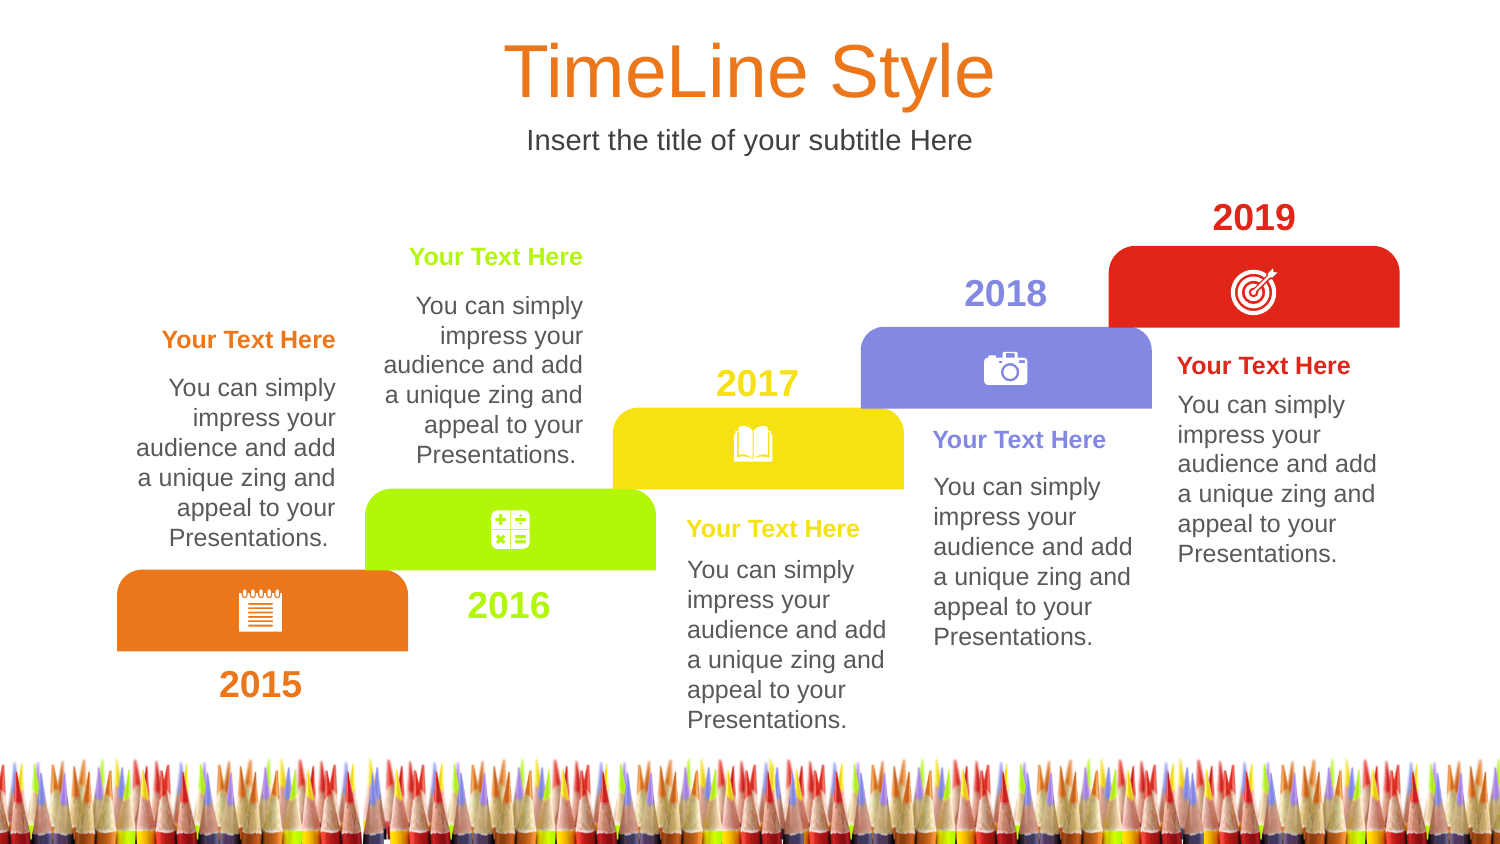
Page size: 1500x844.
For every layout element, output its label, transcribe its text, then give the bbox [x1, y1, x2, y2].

list Insert the title of your subtitle Here [0, 114, 1500, 162]
picture [0, 756, 1500, 844]
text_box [111, 315, 352, 562]
list TimeLine Style [0, 20, 1500, 114]
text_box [671, 504, 911, 744]
text_box [362, 486, 659, 573]
text_box [237, 587, 284, 634]
text_box 2017 [644, 351, 871, 412]
text_box [732, 423, 775, 464]
text_box [1228, 266, 1280, 318]
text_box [359, 233, 599, 480]
text_box 2016 [395, 573, 623, 634]
text_box [1106, 243, 1402, 330]
text_box [489, 508, 532, 551]
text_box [917, 415, 1157, 661]
text_box [858, 324, 1154, 411]
text_box 2019 [1141, 185, 1368, 245]
text_box [982, 349, 1030, 388]
text_box [610, 405, 906, 492]
text_box 2015 [147, 652, 374, 713]
text_box [115, 567, 411, 654]
text_box 2018 [892, 261, 1119, 321]
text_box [1161, 341, 1401, 578]
